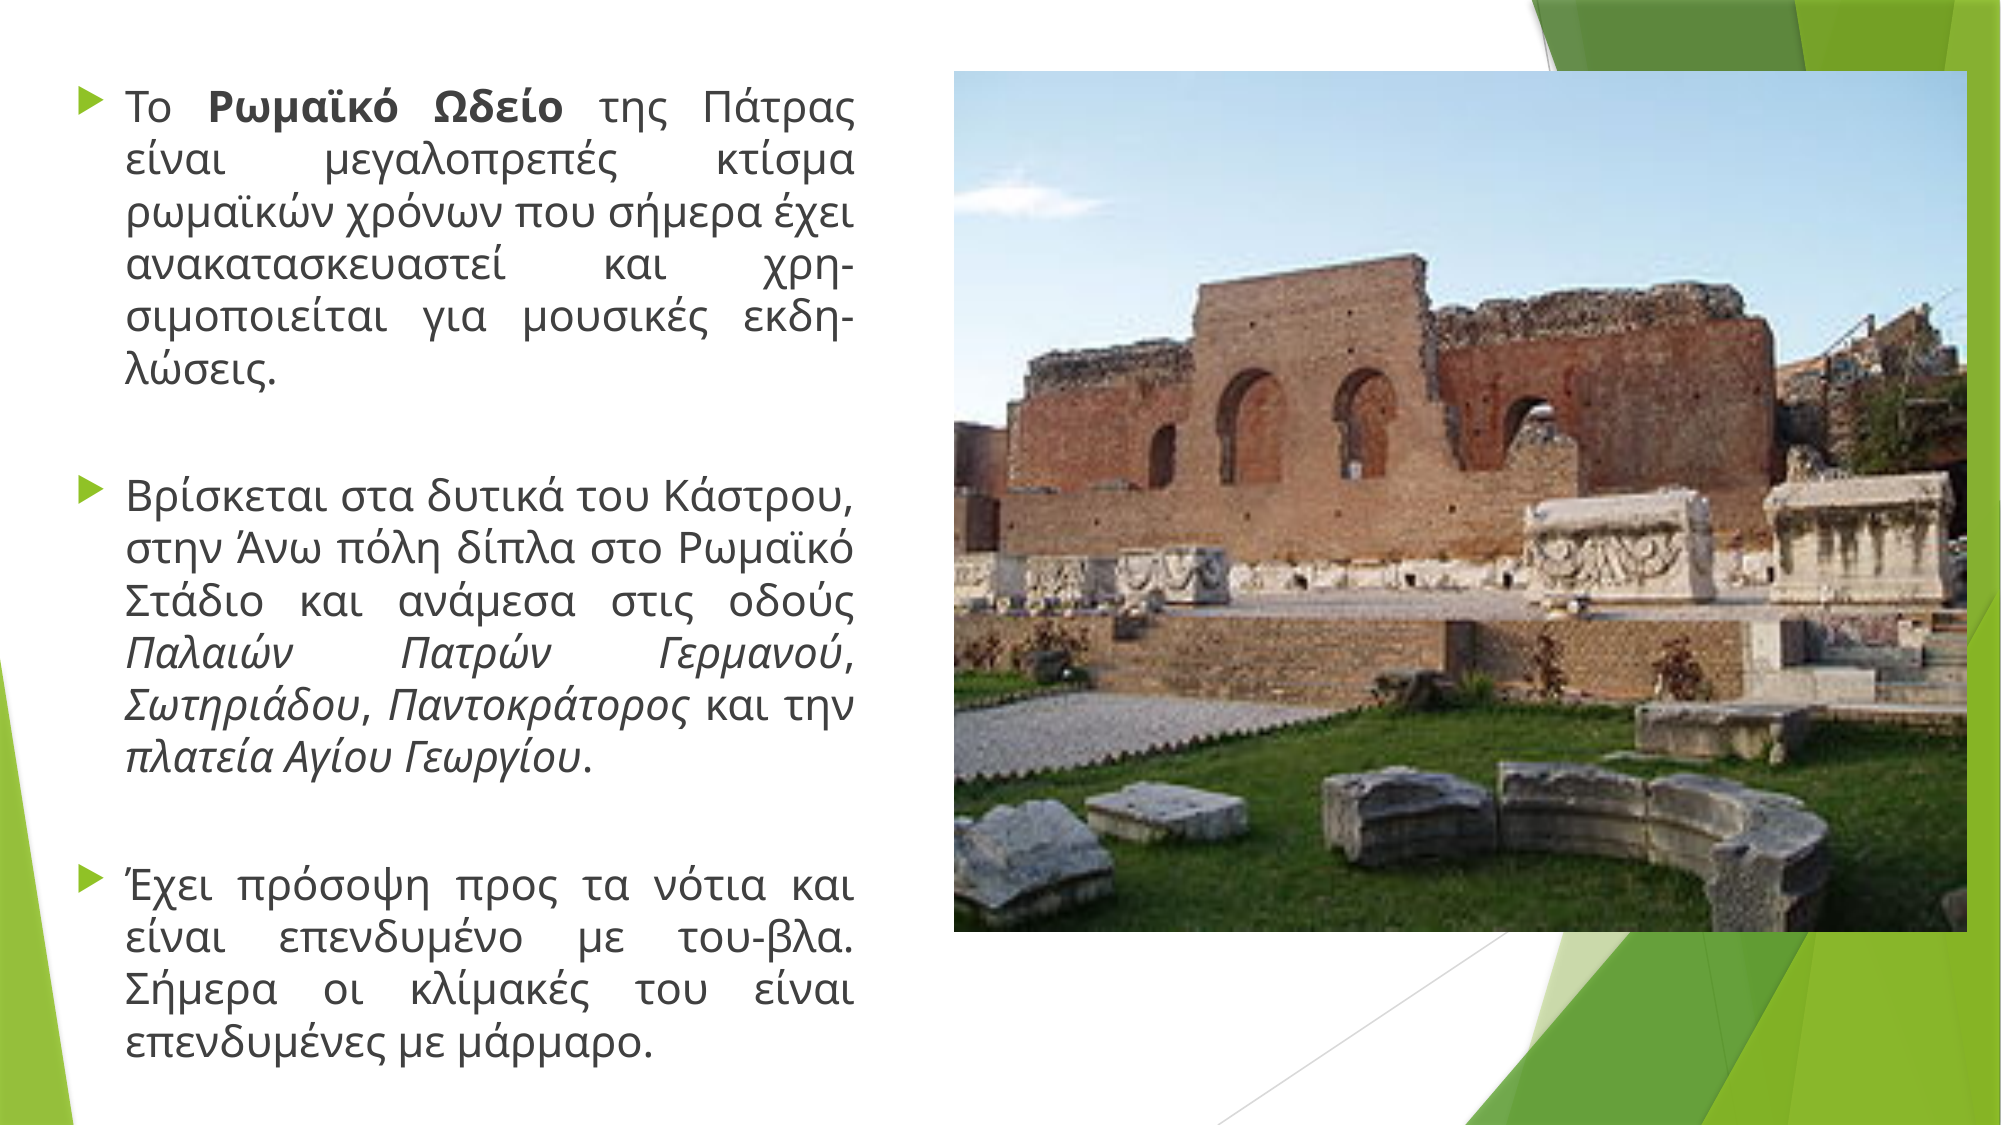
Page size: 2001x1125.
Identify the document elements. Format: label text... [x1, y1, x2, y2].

picture [954, 71, 1968, 933]
list Το Ρωμαϊκό Ωδείο της Πάτρας είναι μεγαλοπρεπές κτίσμα ρωμαϊκών χρόνων που σήμερα έχει ανακατασκευαστεί και χρη-σιμοποιείται για μουσικές εκδη-λώσεις. Βρίσκεται στα δυτικά του Κάστρου, στην Άνω πόλη δίπλα στο Ρωμαϊκό Στάδιο και ανάμεσα στις οδούς Παλαιών Πατρών Γερμανού, Σωτηριάδου, Παντοκράτορος και την πλατεία Αγίου Γεωργίου. Έχει πρόσοψη προς τα νότια και είναι επενδυμένο με του-βλα. Σήμερα οι κλίμακές του είναι επενδυμένες με μάρμαρο. [60, 71, 871, 1125]
